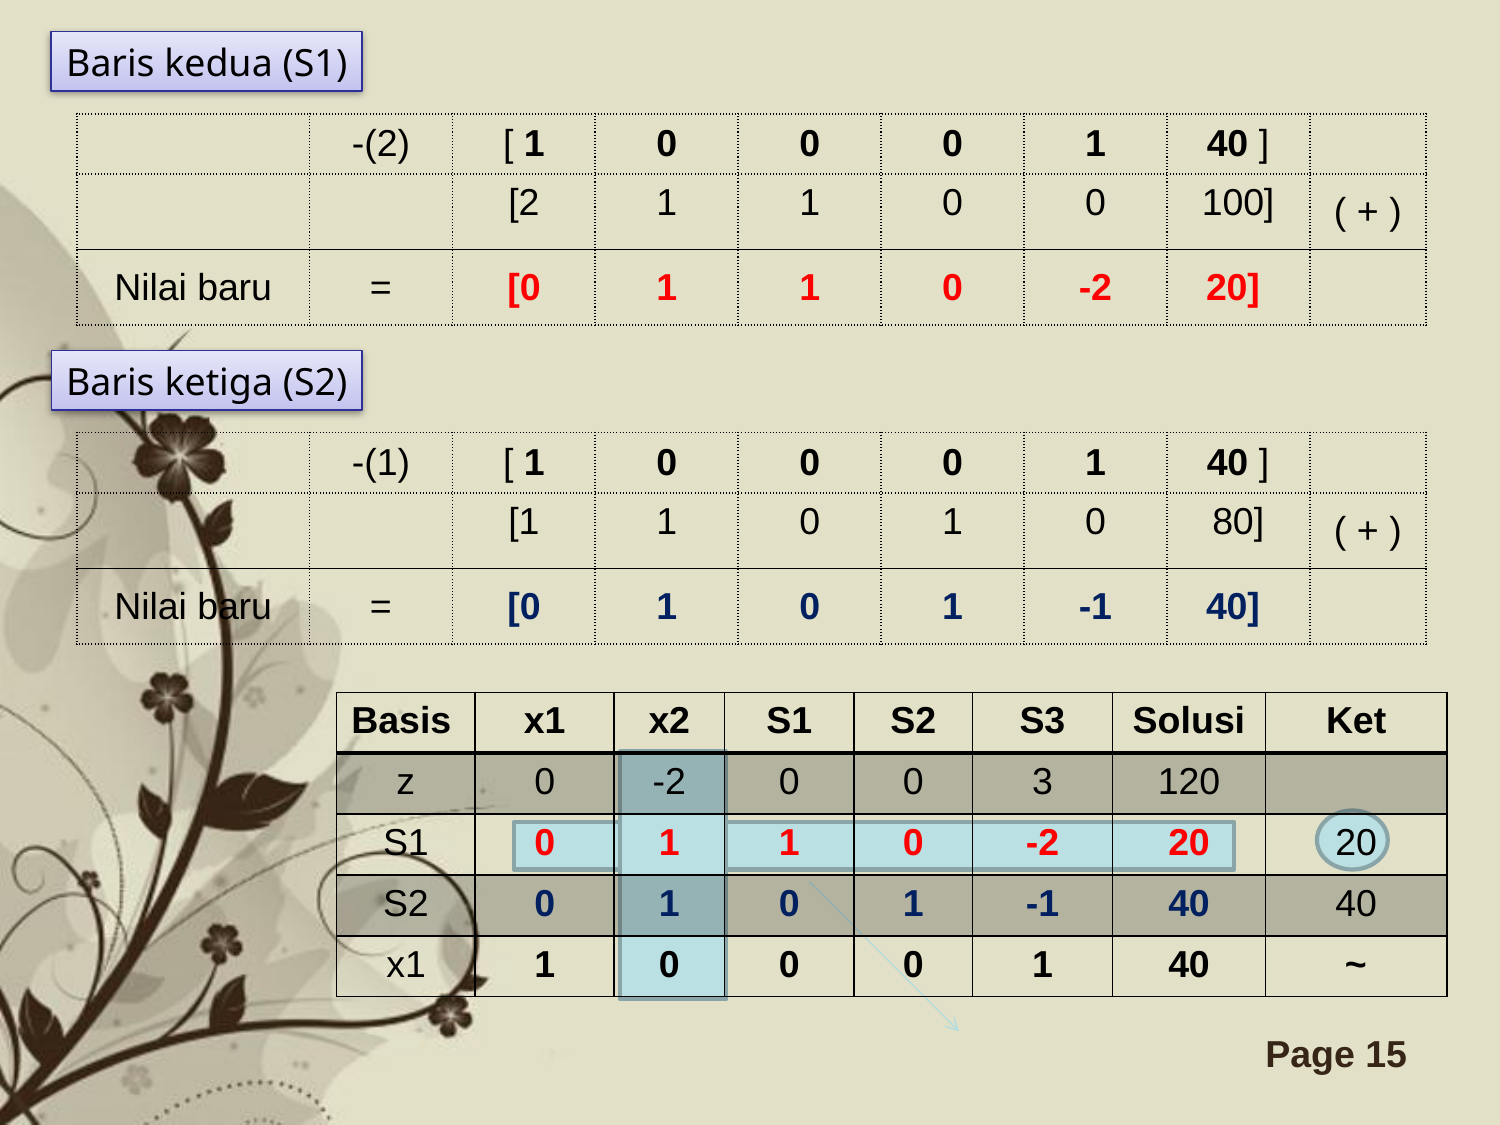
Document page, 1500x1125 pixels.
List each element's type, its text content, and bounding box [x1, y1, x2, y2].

table_cell S1 [337, 815, 474, 874]
table_cell 1 [725, 815, 853, 874]
text_box Baris kedua (S1) [50, 31, 363, 92]
table_cell S2 [337, 876, 474, 935]
table_header [ 1 [452, 114, 595, 174]
table_cell 0 [725, 755, 853, 813]
table_cell [1310, 250, 1426, 325]
table_header Basis [337, 693, 474, 751]
table_cell 1 [881, 569, 1024, 644]
table_header x1 [476, 693, 613, 751]
table_cell 0 [738, 569, 881, 644]
table_cell 40] [1167, 569, 1310, 644]
table_header 0 [595, 433, 738, 493]
table_cell 0 [855, 815, 972, 874]
table_cell 1 [595, 493, 738, 568]
table_cell 0 [1024, 174, 1167, 249]
table_cell 1 [881, 493, 1024, 568]
table_cell x1 [337, 937, 474, 996]
table_header [77, 433, 310, 493]
table_header S1 [725, 693, 853, 751]
table_cell [310, 493, 452, 568]
table_cell 120 [1113, 755, 1265, 813]
table_cell 1 [738, 250, 881, 325]
table_header [1310, 114, 1426, 174]
table_cell 20] [1167, 250, 1310, 325]
table_cell 1 [615, 876, 724, 935]
table_cell 1 [476, 937, 613, 996]
table_cell ~ [1266, 937, 1446, 996]
table_cell ( + ) [1310, 174, 1426, 249]
table_header [ 1 [452, 433, 595, 493]
table_cell -1 [973, 876, 1112, 935]
table_cell [0 [452, 569, 595, 644]
table_cell [1 [452, 493, 595, 568]
table_cell [77, 493, 310, 568]
table_cell 40 [1266, 876, 1446, 935]
table_cell = [310, 569, 452, 644]
table_cell -2 [615, 755, 724, 813]
table_cell [0 [452, 250, 595, 325]
table_cell 0 [725, 876, 853, 935]
table_cell 0 [881, 174, 1024, 249]
picture [0, 0, 1500, 1125]
table_cell 0 [738, 493, 881, 568]
table_header 0 [595, 114, 738, 174]
table_header [77, 114, 310, 174]
table_header x2 [615, 693, 724, 751]
table_cell 1 [738, 174, 881, 249]
table_header 0 [738, 114, 881, 174]
table_cell -1 [1024, 569, 1167, 644]
table_cell 0 [476, 876, 613, 935]
table_cell -2 [973, 815, 1112, 874]
table_cell Nilai baru [77, 250, 310, 325]
table_header -(2) [310, 114, 452, 174]
table_cell [1310, 569, 1426, 644]
table_cell 0 [881, 250, 1024, 325]
table_cell 0 [476, 815, 613, 874]
table_header 40 ] [1167, 114, 1310, 174]
table_cell 1 [855, 876, 972, 935]
table_header 0 [738, 433, 881, 493]
table_cell 40 [1113, 876, 1265, 935]
table_cell -2 [1024, 250, 1167, 325]
table_header -(1) [310, 433, 452, 493]
table_cell [1266, 755, 1446, 813]
table_header 1 [1024, 114, 1167, 174]
table_cell = [310, 250, 452, 325]
table_cell [77, 174, 310, 249]
table_header S3 [973, 693, 1112, 751]
table_cell 20 [1266, 815, 1446, 874]
text_box Baris ketiga (S2) [51, 350, 363, 411]
text_box [618, 997, 728, 1001]
table_header Ket [1266, 693, 1446, 751]
table_cell 1 [595, 174, 738, 249]
table_cell [310, 174, 452, 249]
table_cell ( + ) [1310, 493, 1426, 568]
table_header 40 ] [1167, 433, 1310, 493]
table_cell 1 [595, 250, 738, 325]
table_header 0 [881, 114, 1024, 174]
table_header S2 [855, 693, 972, 751]
table_cell Nilai baru [77, 569, 310, 644]
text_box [808, 881, 960, 1032]
table_cell z [337, 755, 474, 813]
table_cell 1 [615, 815, 724, 874]
table_cell 0 [615, 937, 724, 996]
table_cell 80] [1167, 493, 1310, 568]
table_cell 3 [973, 755, 1112, 813]
table_cell 1 [973, 937, 1112, 996]
table_cell 0 [1024, 493, 1167, 568]
table_header [1310, 433, 1426, 493]
table_cell 1 [595, 569, 738, 644]
table_cell 0 [855, 755, 972, 813]
table_header 1 [1024, 433, 1167, 493]
table_cell 40 [1113, 937, 1265, 996]
table_header Solusi [1113, 693, 1265, 751]
table_cell 100] [1167, 174, 1310, 249]
table_cell [2 [452, 174, 595, 249]
table_cell 0 [476, 755, 613, 813]
table_cell 20 [1113, 815, 1265, 874]
table_header 0 [881, 433, 1024, 493]
table_cell 0 [725, 937, 803, 996]
table_cell 0 [965, 937, 972, 996]
